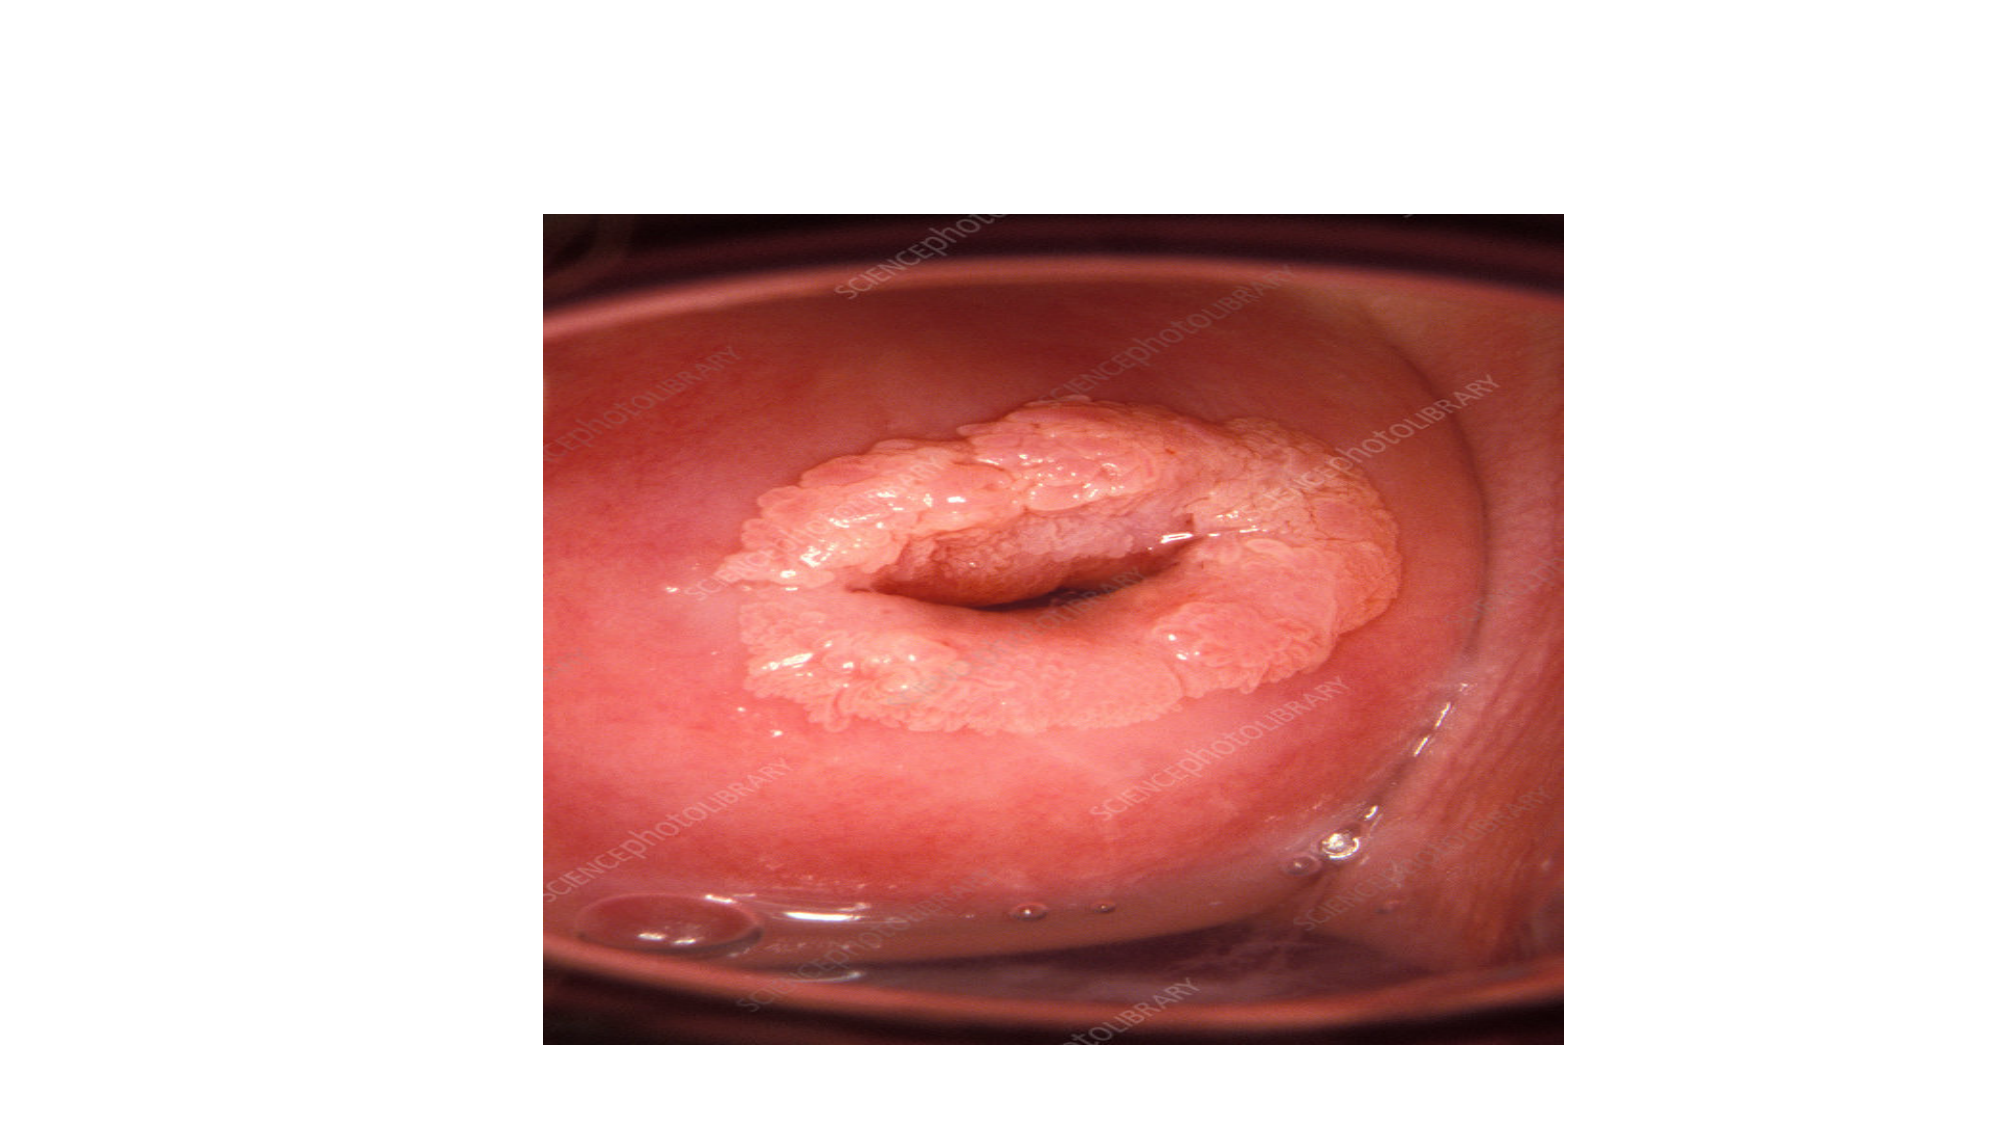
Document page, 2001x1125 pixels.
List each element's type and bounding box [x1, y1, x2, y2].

list [542, 213, 1564, 1046]
